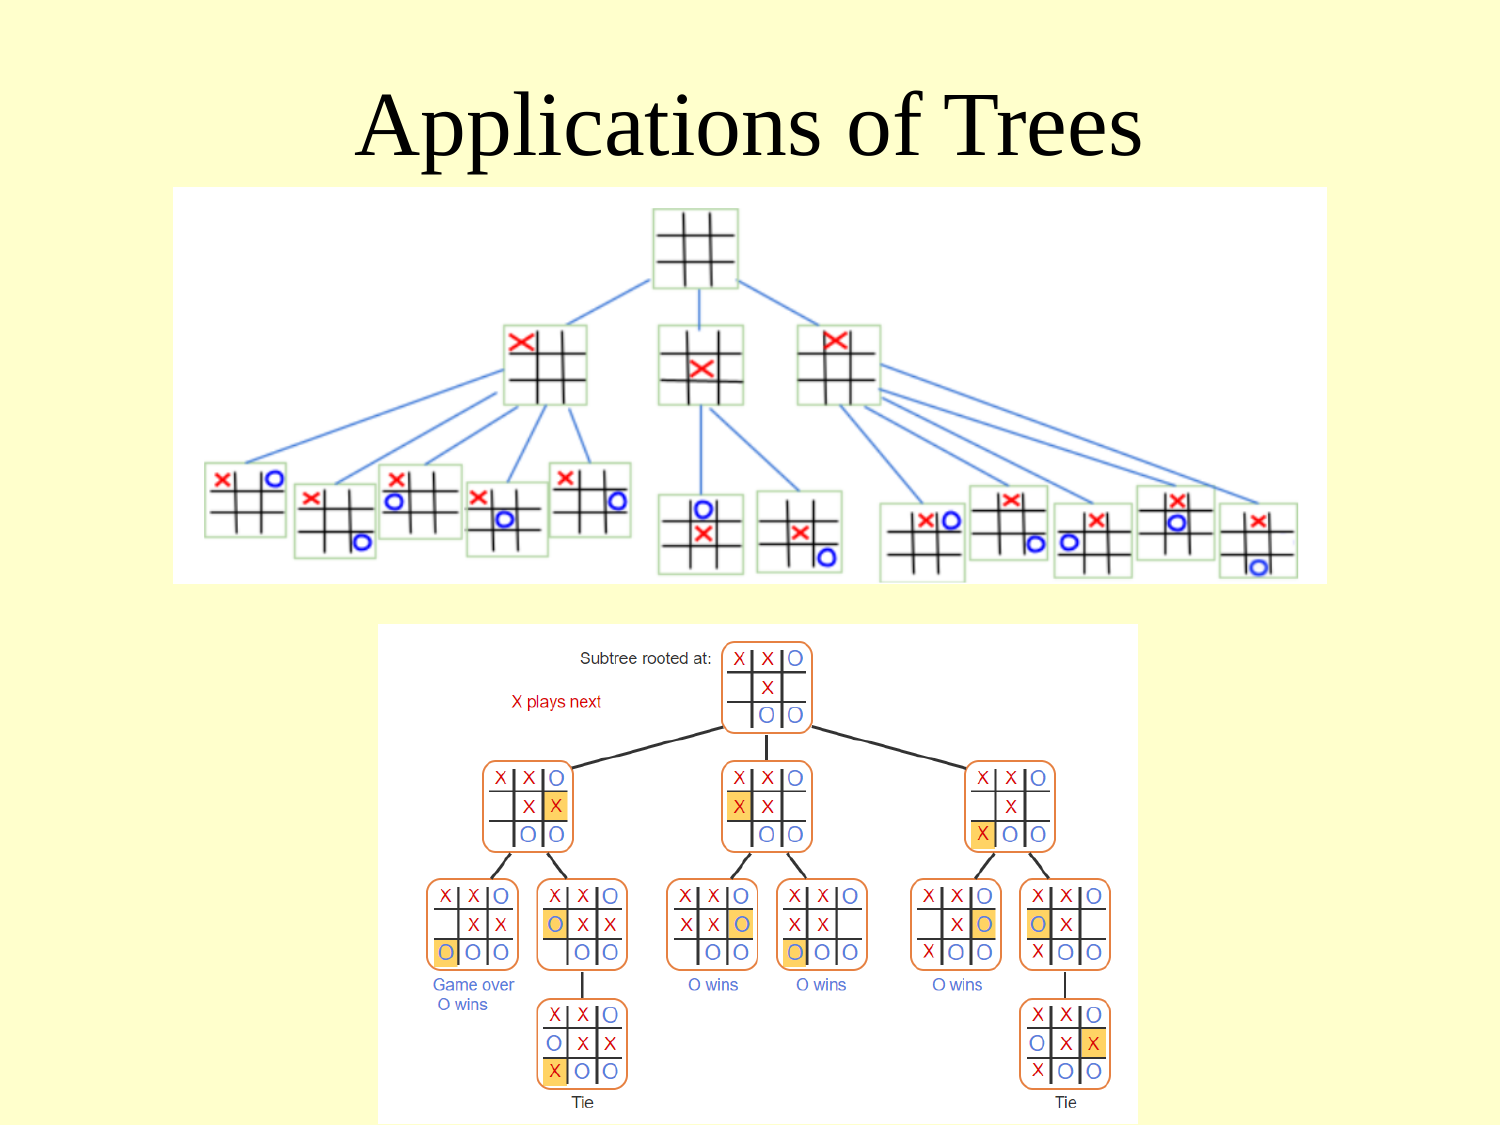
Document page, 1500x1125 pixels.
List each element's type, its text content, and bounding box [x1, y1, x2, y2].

picture [172, 187, 1328, 584]
title Applications of Trees [112, 24, 1388, 213]
picture [377, 624, 1138, 1124]
